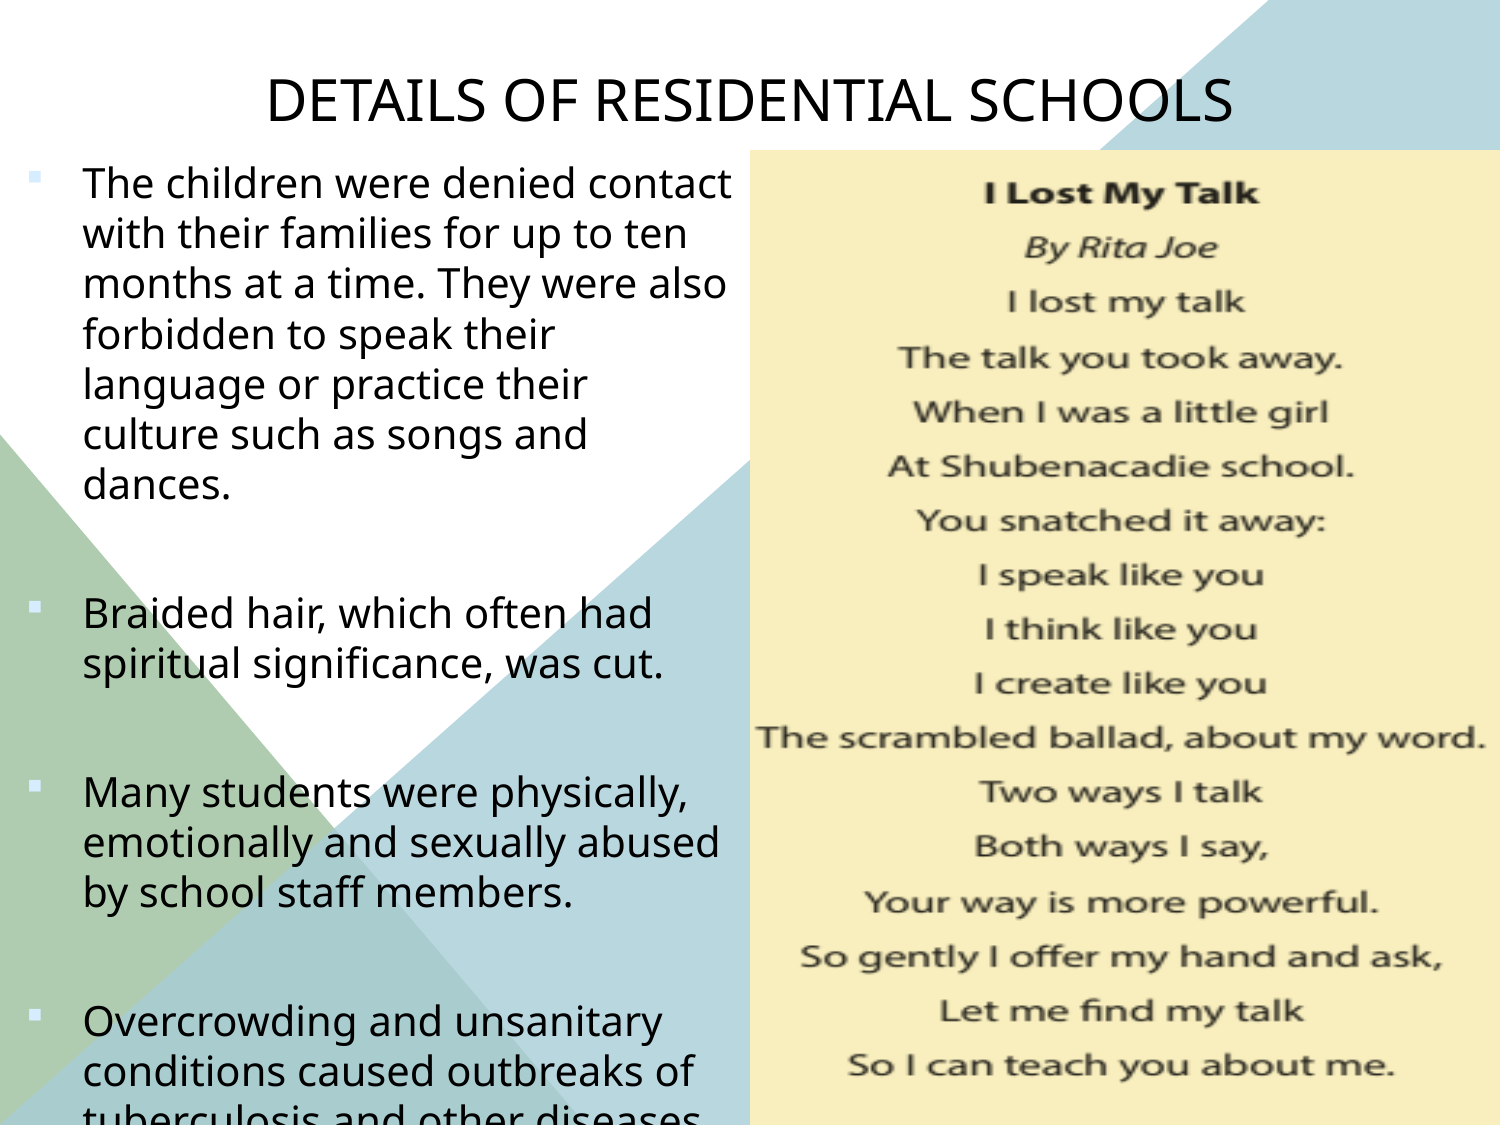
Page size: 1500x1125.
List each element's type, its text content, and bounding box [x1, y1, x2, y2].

picture [749, 149, 1500, 1125]
text_box The children were denied contact with their families for up to ten months at a time. They were also forbidden to speak their language or practice their culture such as songs and dances. Braided hair, which often had spiritual significance, was cut. Many students were physically, emotionally and sexually abused by school staff members. Overcrowding and unsanitary conditions caused outbreaks of tuberculosis and other diseases. [0, 149, 748, 1125]
text_box Details Of Residential Schools [74, 37, 1425, 135]
